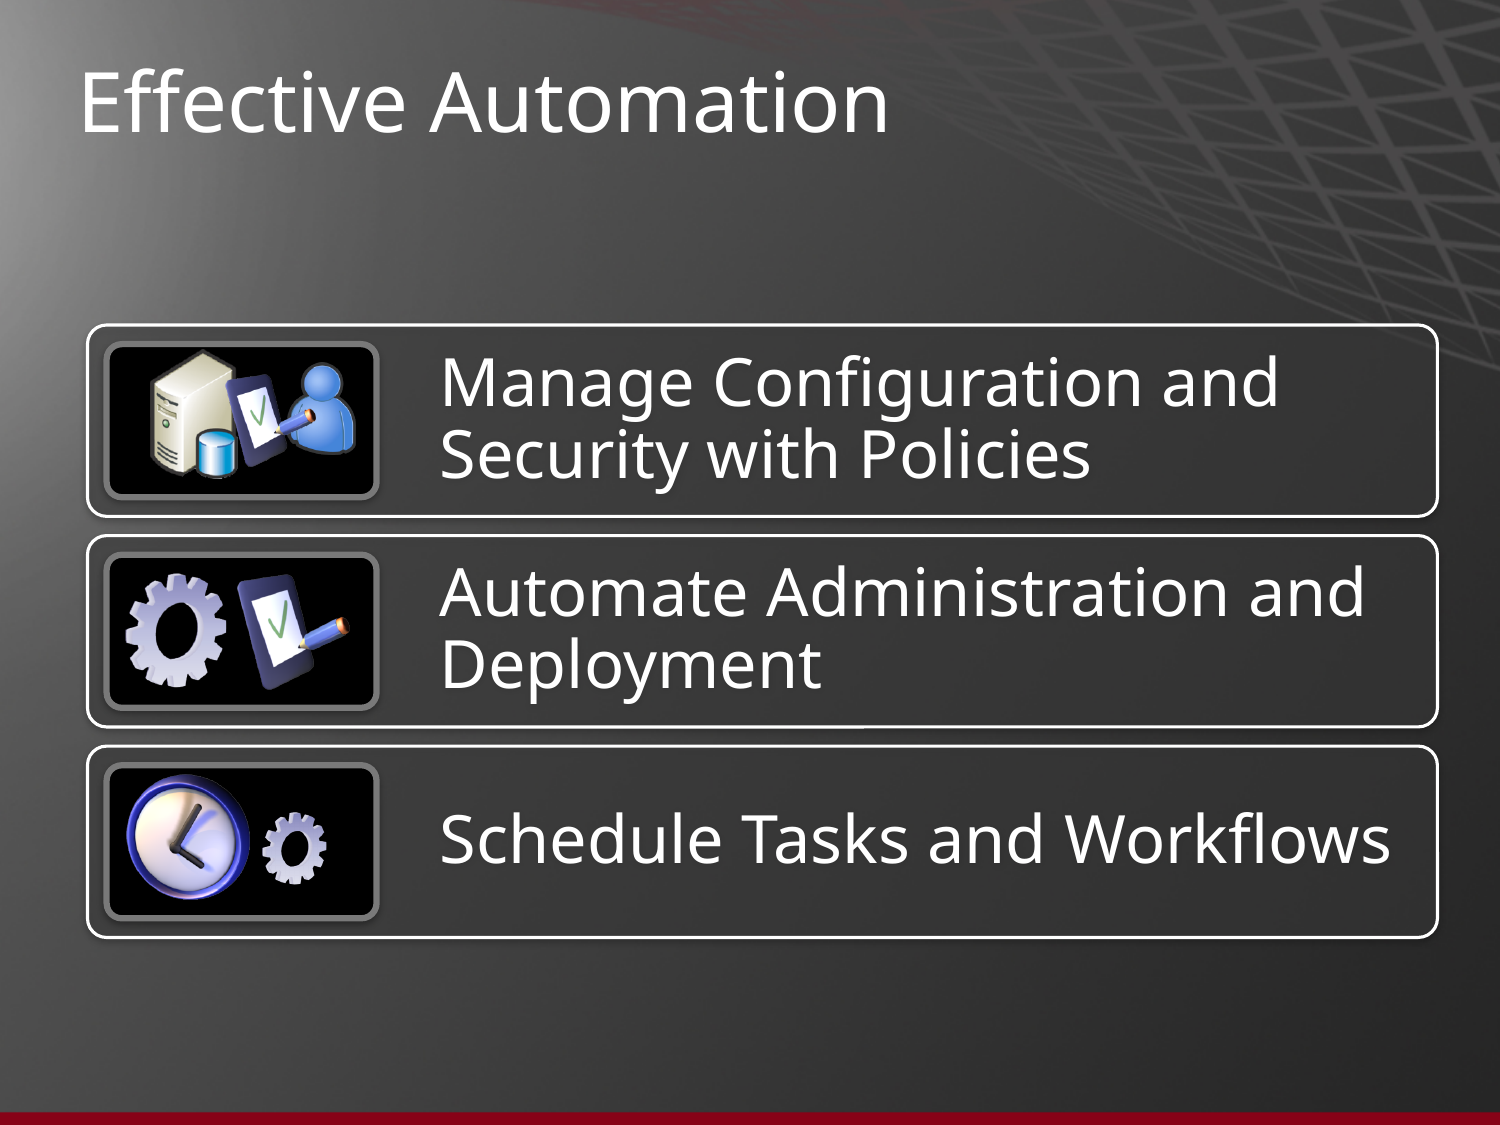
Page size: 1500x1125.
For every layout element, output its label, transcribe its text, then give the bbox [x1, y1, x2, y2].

text_box Effective Automation [62, 53, 1438, 175]
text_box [149, 349, 316, 479]
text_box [124, 573, 351, 885]
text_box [87, 324, 1438, 938]
picture [0, 0, 1500, 1125]
